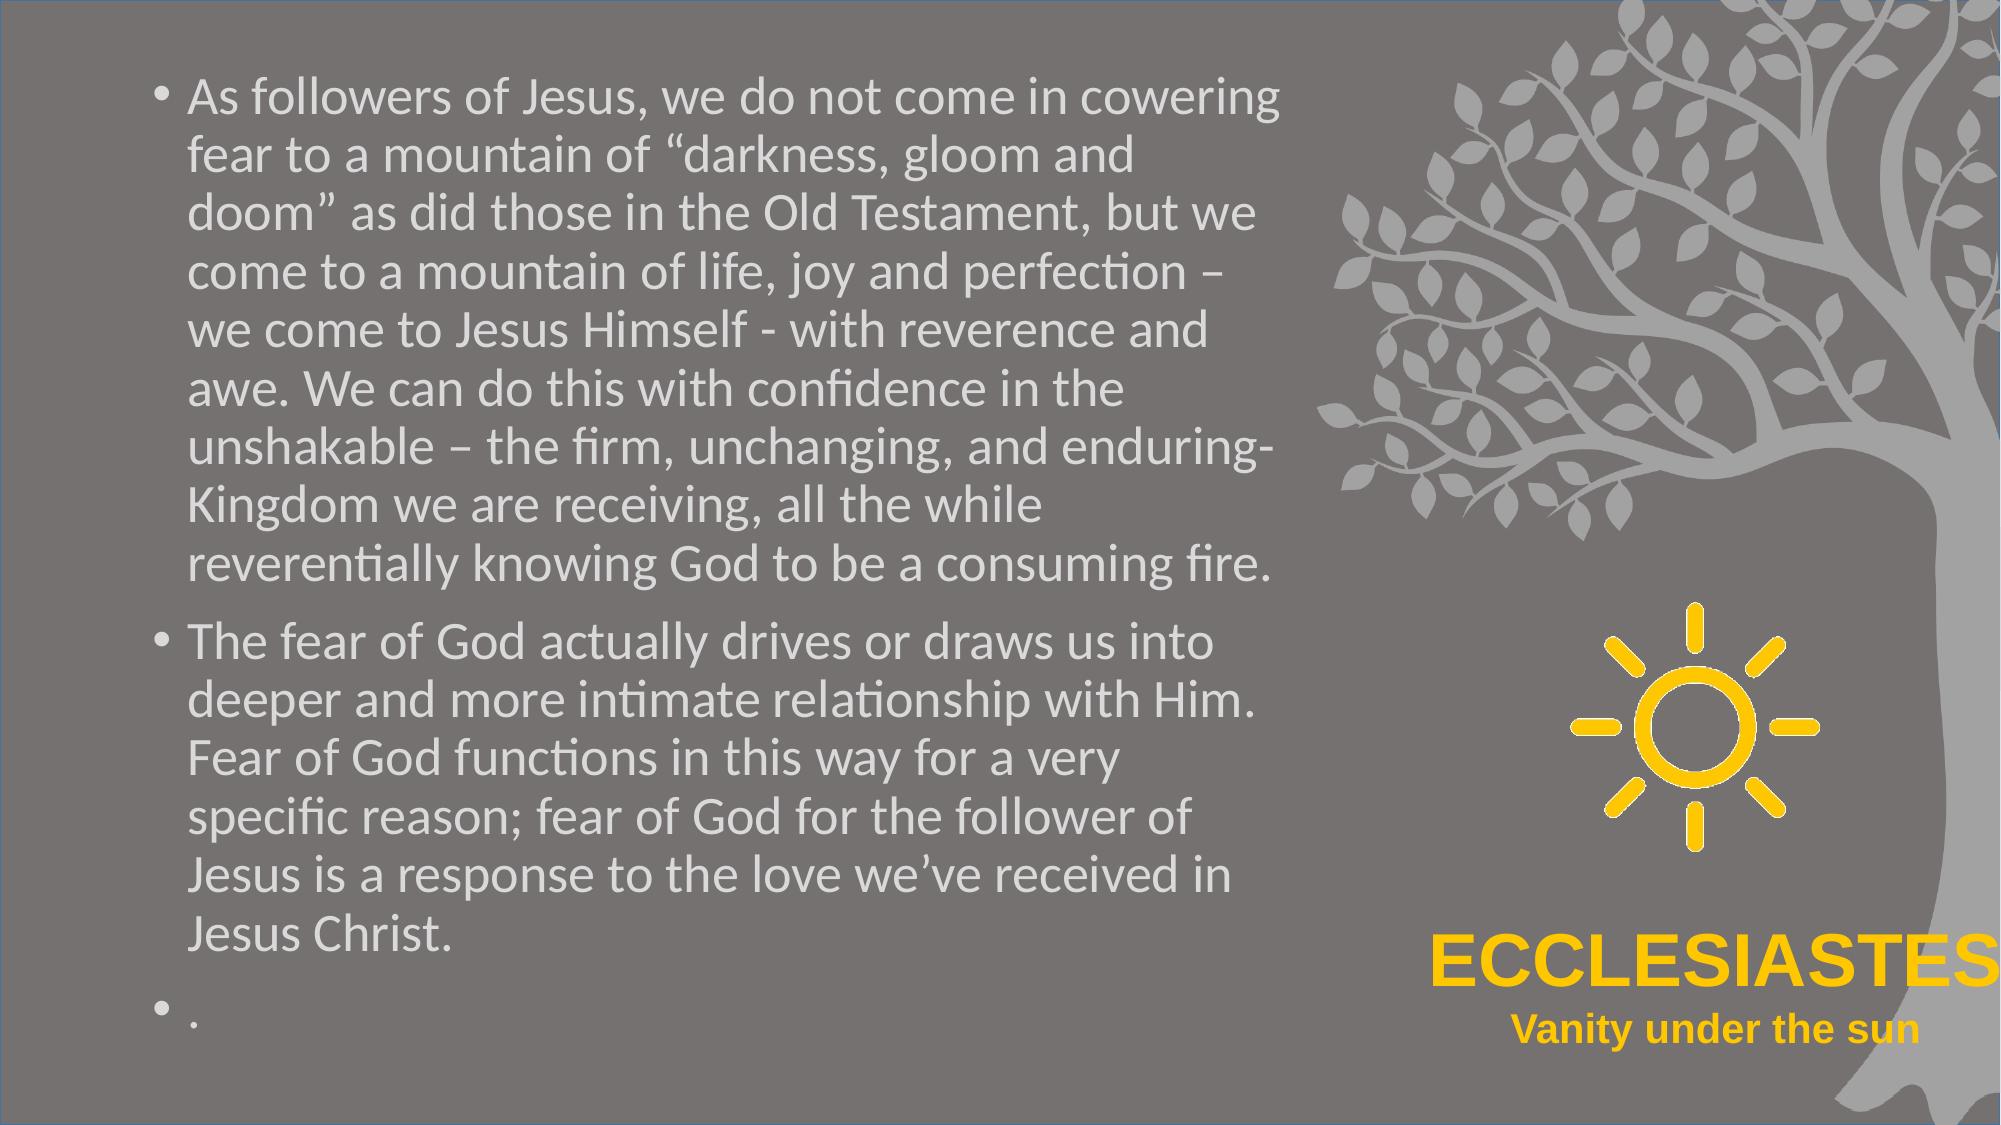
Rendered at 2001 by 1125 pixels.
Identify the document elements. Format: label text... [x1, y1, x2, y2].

list As followers of Jesus, we do not come in cowering fear to a mountain of “darkness, gloom and doom” as did those in the Old Testament, but we come to a mountain of life, joy and perfection – we come to Jesus Himself - with reverence and awe. We can do this with confidence in the unshakable – the firm, unchanging, and enduring- Kingdom we are receiving, all the while reverentially knowing God to be a consuming fire. The fear of God actually drives or draws us into deeper and more intimate relationship with Him. Fear of God functions in this way for a very specific reason; fear of God for the follower of Jesus is a response to the love we’ve received in Jesus Christ. . [137, 59, 1299, 1102]
picture [1540, 572, 1715, 882]
